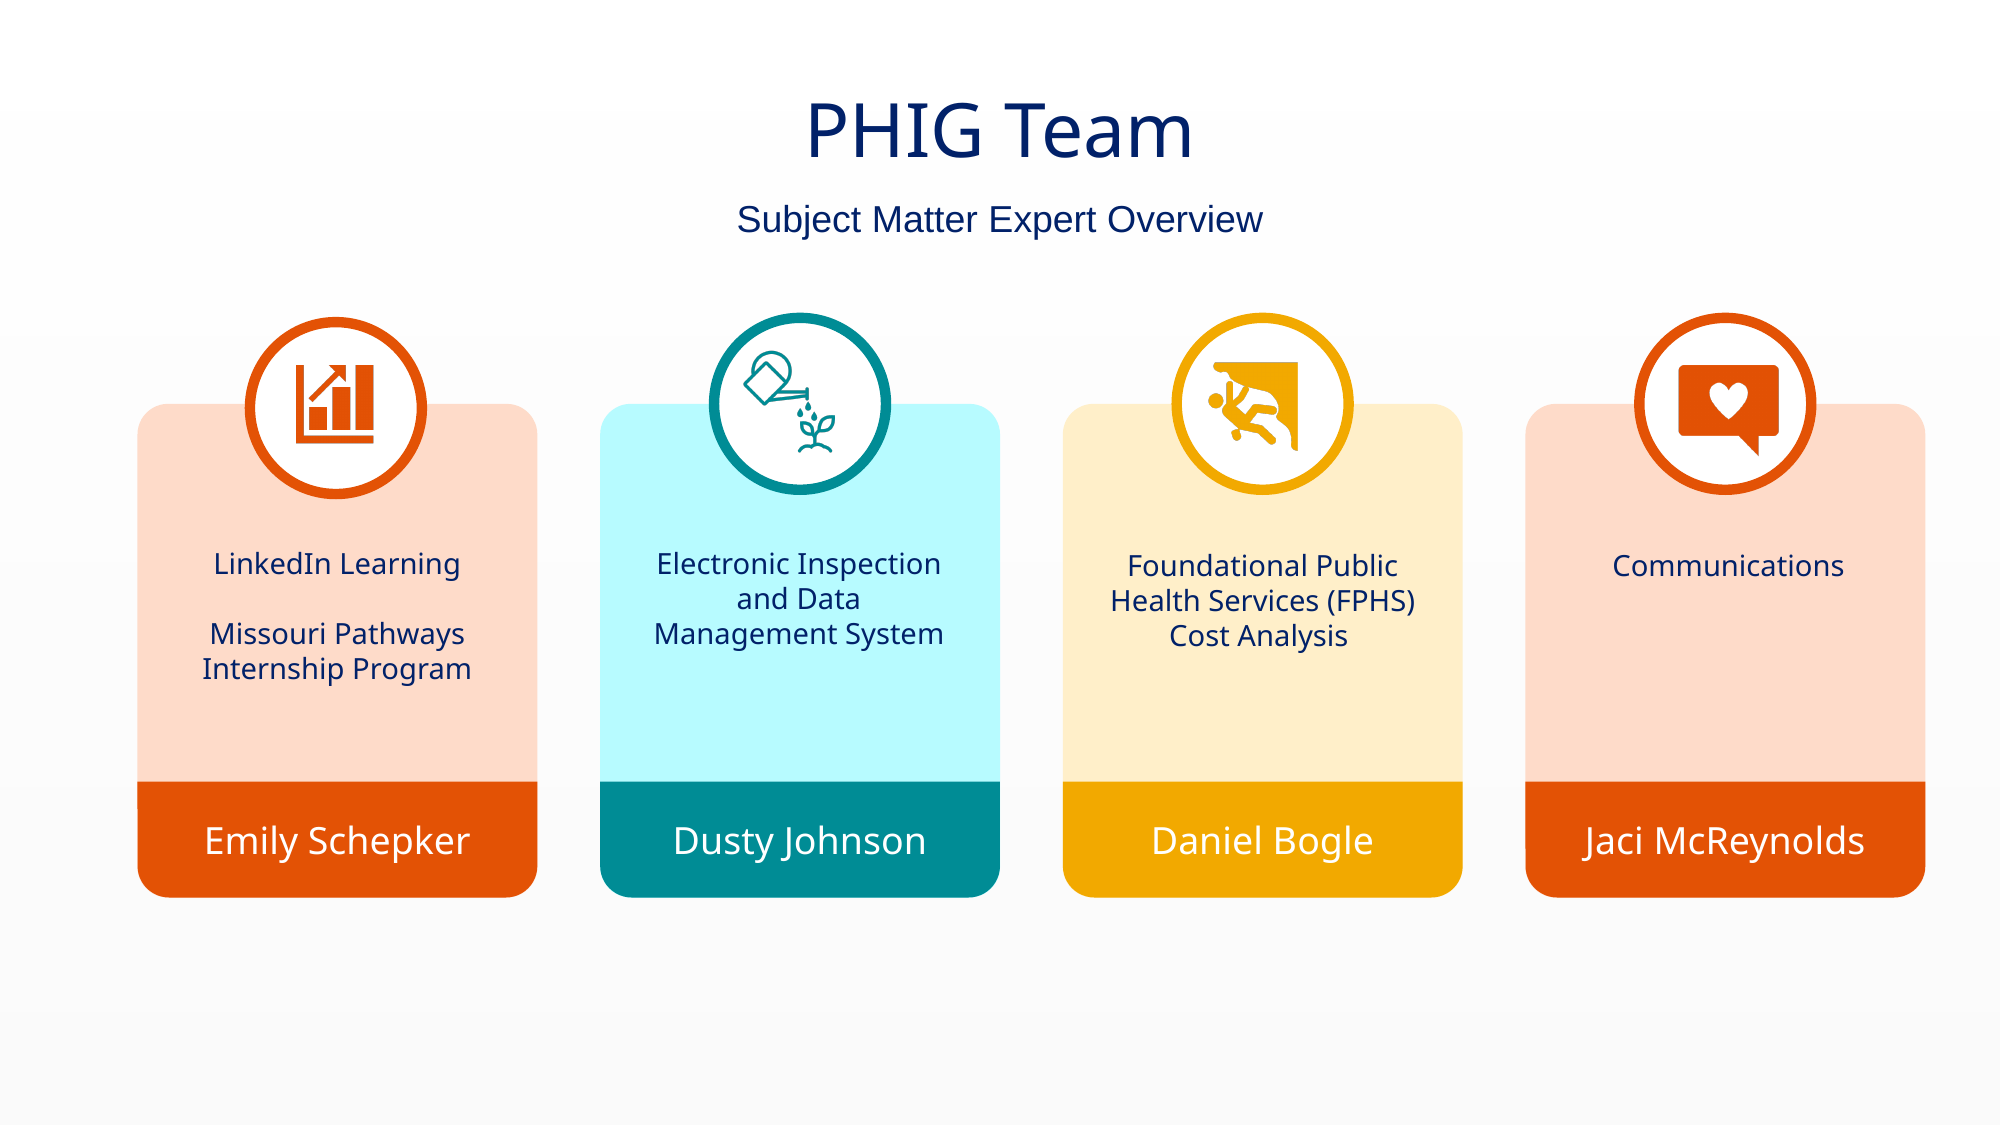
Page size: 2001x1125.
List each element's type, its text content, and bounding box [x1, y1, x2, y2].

text_box Emily Schepker [189, 809, 486, 869]
picture [1202, 355, 1304, 457]
text_box [1524, 780, 1927, 899]
text_box [136, 402, 539, 780]
text_box Dusty Johnson [657, 809, 943, 869]
text_box [599, 780, 1002, 899]
text_box [1666, 316, 1785, 340]
text_box [1638, 348, 1658, 459]
text_box [248, 321, 423, 496]
subtitle Subject Matter Expert Overview [249, 187, 1750, 260]
title PHIG Team [137, 61, 1863, 207]
text_box Communications [1528, 540, 1929, 591]
text_box [1524, 402, 1927, 780]
text_box [599, 402, 1002, 780]
text_box [136, 780, 539, 899]
text_box LinkedIn Learning Missouri Pathways Internship Program [137, 537, 538, 693]
text_box [1799, 357, 1813, 450]
text_box Foundational Public Health Services (FPHS) Cost Analysis [1090, 540, 1435, 660]
picture [281, 351, 387, 457]
text_box Daniel Bogle [1136, 809, 1390, 869]
text_box [1175, 316, 1350, 491]
text_box [713, 316, 888, 491]
text_box [1685, 481, 1766, 491]
picture [1658, 340, 1799, 481]
text_box [1061, 780, 1464, 899]
text_box Jaci McReynolds [1570, 809, 1881, 869]
text_box [1061, 402, 1464, 780]
text_box Electronic Inspection and Data Management System [634, 537, 964, 658]
picture [737, 349, 842, 454]
